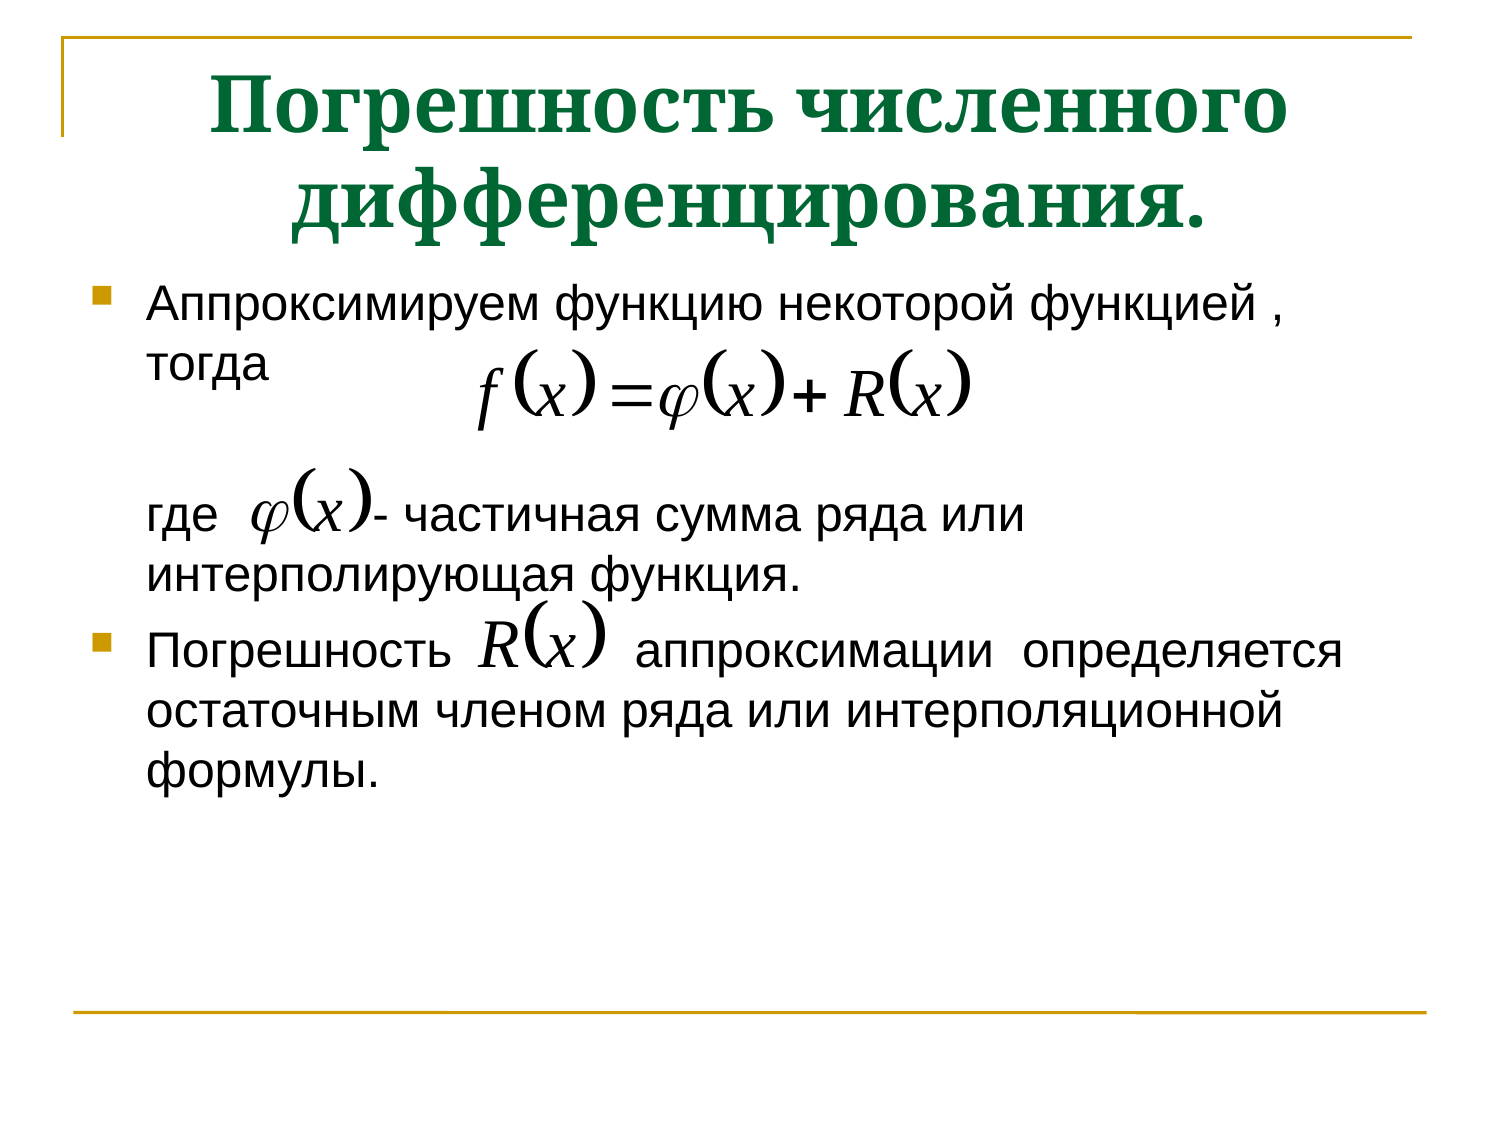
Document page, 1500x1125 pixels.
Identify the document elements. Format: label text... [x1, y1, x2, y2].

list Аппроксимируем функцию некоторой функцией , тогда где - частичная сумма ряда или интерполирующая функция. Погрешность аппроксимации определяется остаточным членом ряда или интерполяционной формулы. [75, 262, 1425, 1006]
title Погрешность численного дифференцирования. [75, 45, 1425, 233]
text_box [454, 347, 975, 446]
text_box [466, 597, 609, 697]
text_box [241, 465, 373, 560]
